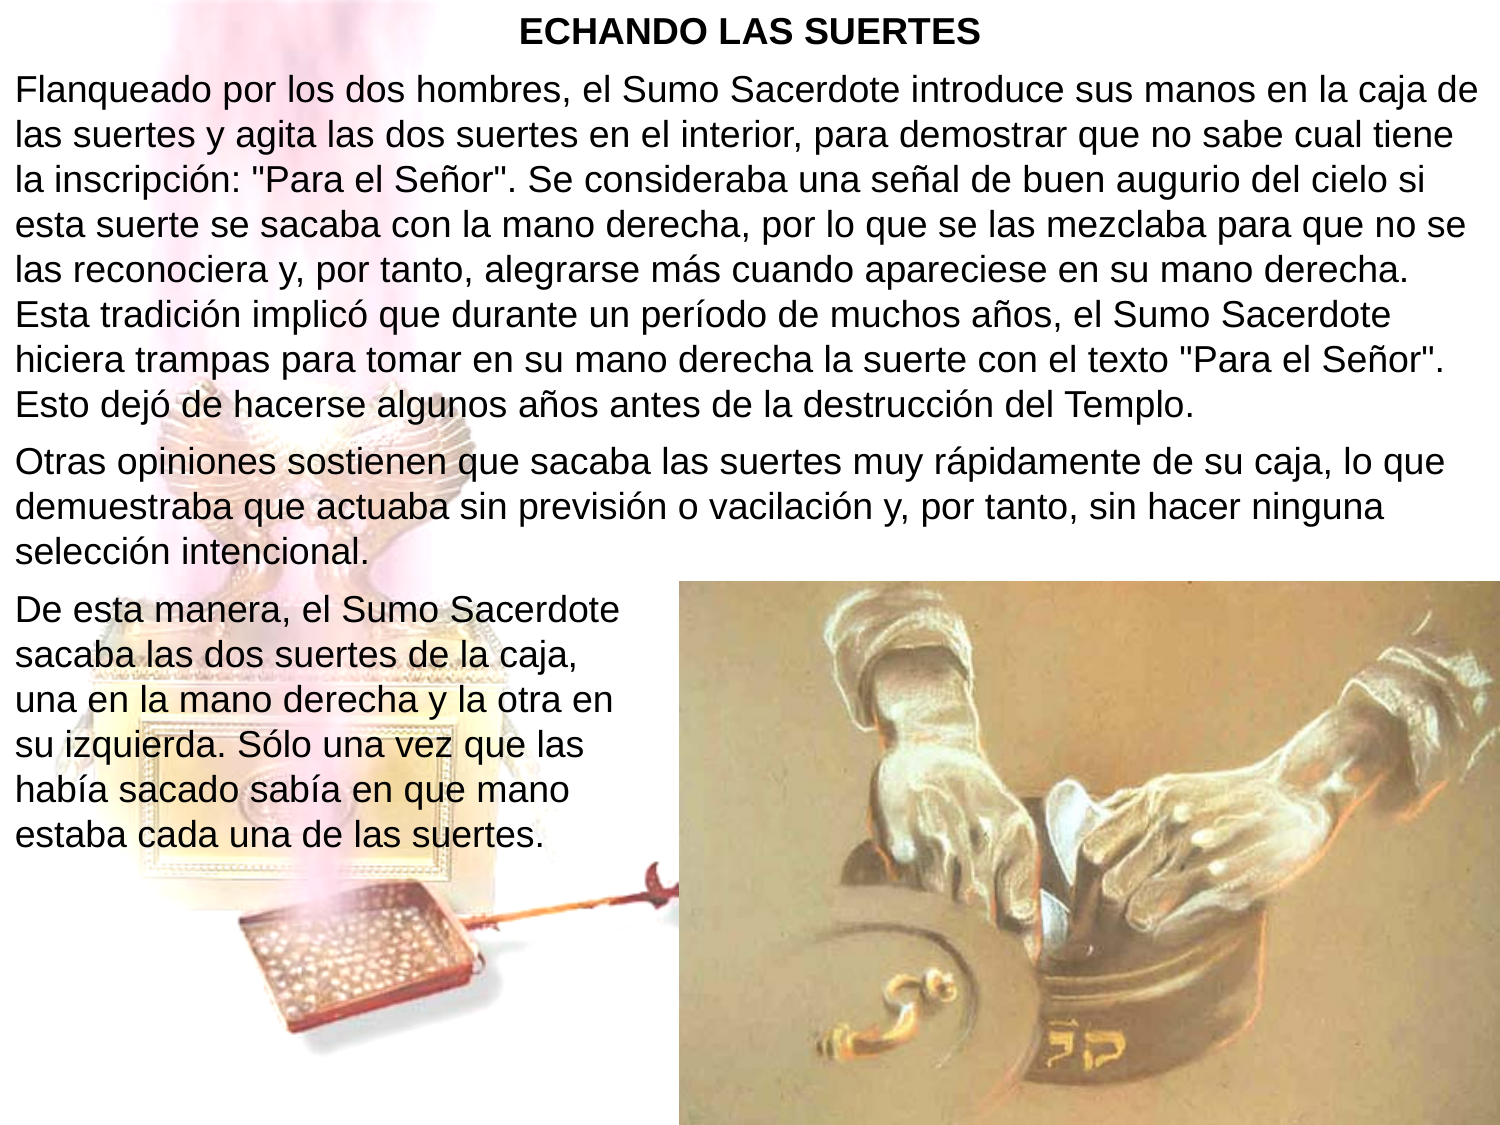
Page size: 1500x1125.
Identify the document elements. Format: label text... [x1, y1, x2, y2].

picture [0, 581, 1500, 1125]
text_box ECHANDO LAS SUERTES Flanqueado por los dos hombres, el Sumo Sacerdote introduce sus manos en la caja de las suertes y agita las dos suertes en el interior, para demostrar que no sabe cual tiene la inscripción: "Para el Señor". Se consideraba una señal de buen augurio del cielo si esta suerte se sacaba con la mano derecha, por lo que se las mezclaba para que no se las reconociera y, por tanto, alegrarse más cuando apareciese en su mano derecha. Esta tradición implicó que durante un período de muchos años, el Sumo Sacerdote hiciera trampas para tomar en su mano derecha la suerte con el texto "Para el Señor". Esto dejó de hacerse algunos años antes de la destrucción del Templo. Otras opiniones sostienen que sacaba las suertes muy rápidamente de su caja, lo que demuestraba que actuaba sin previsión o vacilación y, por tanto, sin hacer ninguna selección intencional. De esta manera, el Sumo Sacerdote sacaba las dos suertes de la caja, una en la mano derecha y la otra en su izquierda. Sólo una vez que las había sacado sabía en que mano estaba cada una de las suertes. [0, 0, 1500, 863]
